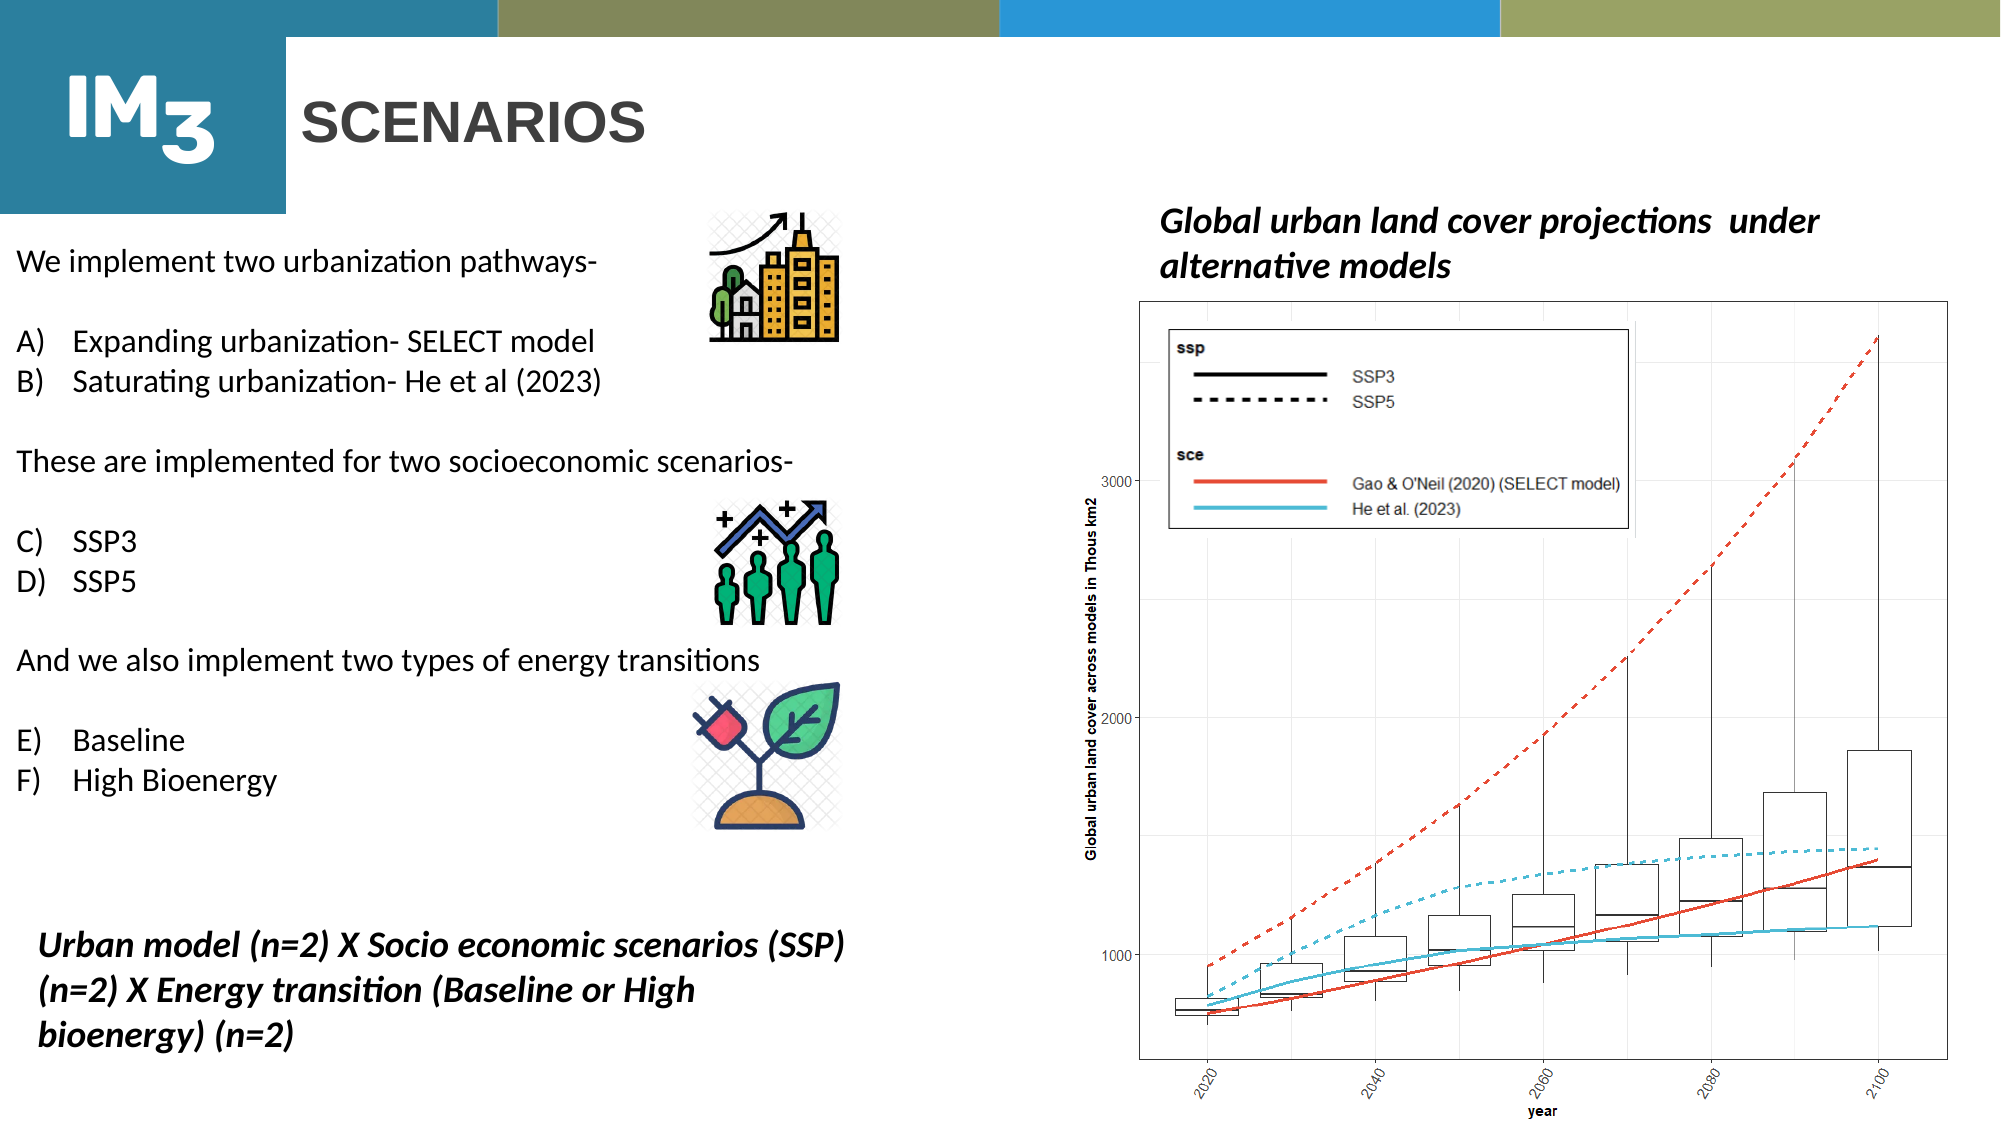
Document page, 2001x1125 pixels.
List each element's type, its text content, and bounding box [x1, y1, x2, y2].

picture [704, 208, 843, 346]
picture [1076, 294, 1954, 1125]
picture [0, 0, 2001, 214]
text_box Urban model (n=2) X Socio economic scenarios (SSP) (n=2) X Energy transition (Baseline or High bioenergy) (n=2) [22, 912, 878, 1063]
title SCENARIOS [285, 36, 1874, 202]
text_box We implement two urbanization pathways- Expanding urbanization- SELECT model Saturating urbanization- He et al (2023) These are implemented for two socioeconomic scenarios- SSP3 SSP5 And we also implement two types of energy transitions Baseline High Bioenergy [1, 231, 814, 806]
text_box Global urban land cover projections under alternative models [1144, 188, 1935, 293]
picture [709, 496, 843, 629]
picture [689, 679, 843, 833]
